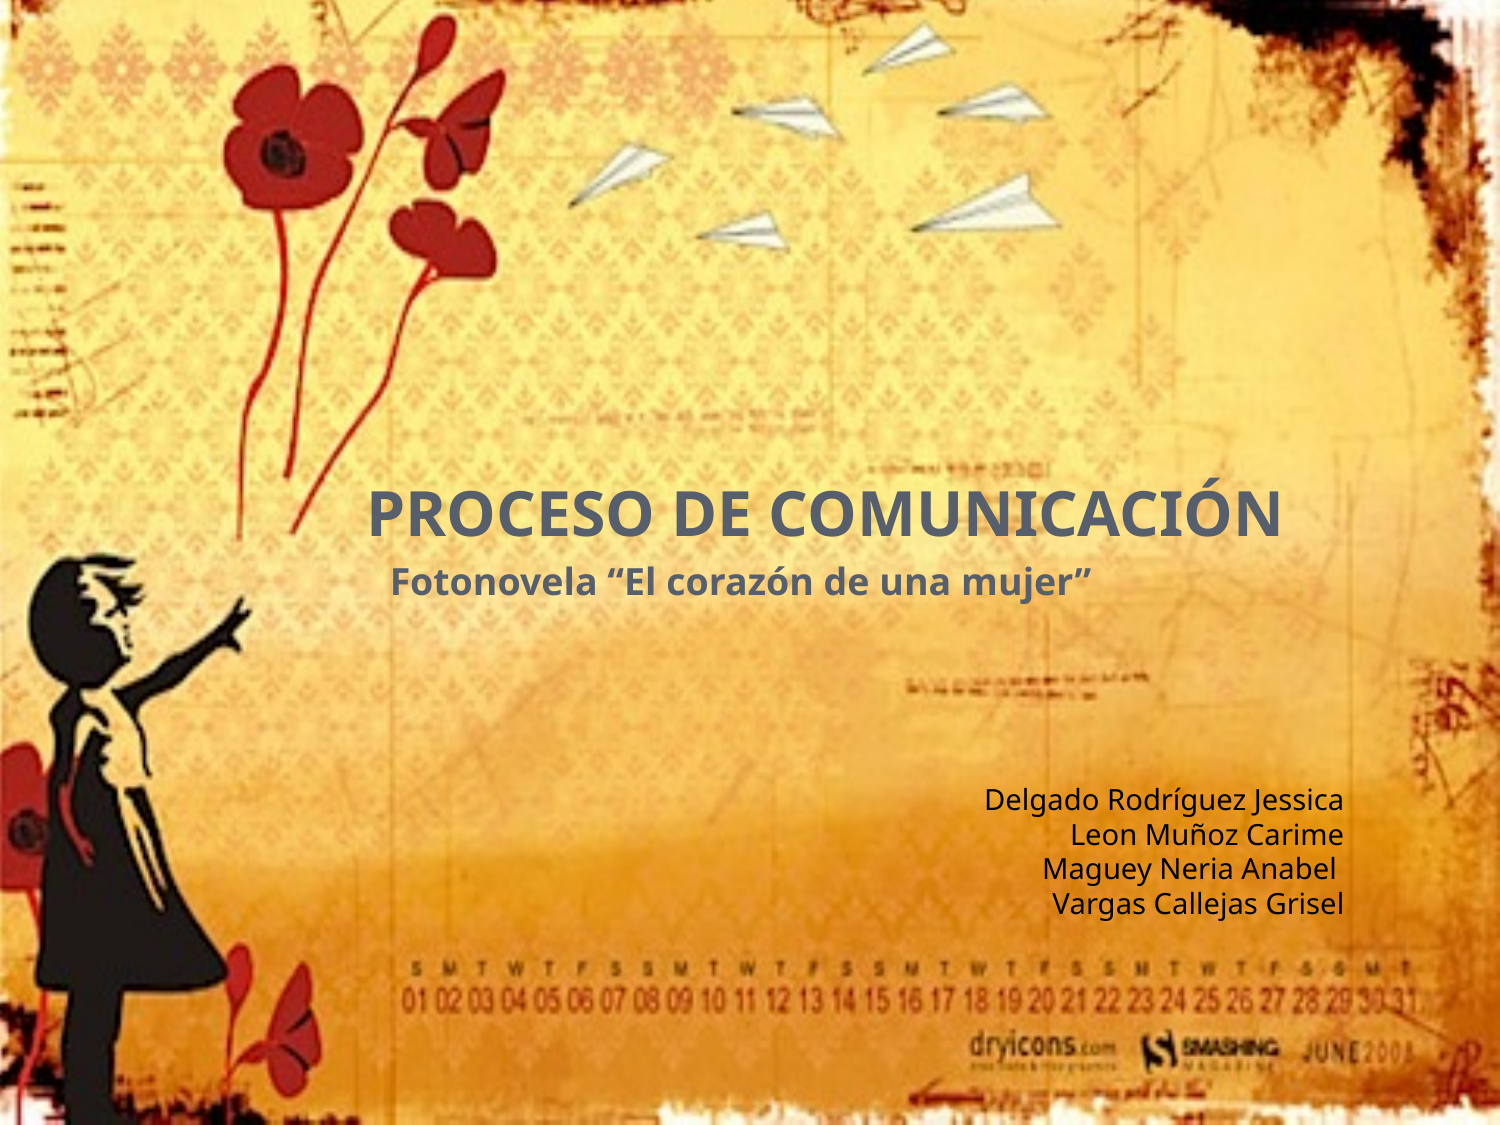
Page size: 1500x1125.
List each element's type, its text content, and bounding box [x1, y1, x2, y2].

subtitle Fotonovela “El corazón de una mujer” [375, 550, 1388, 776]
text_box Delgado Rodríguez Jessica Leon Muñoz Carime Maguey Neria Anabel Vargas Callejas Grisel [386, 773, 1360, 928]
picture [0, 0, 1500, 1125]
title Proceso de Comunicación [351, 246, 1364, 557]
